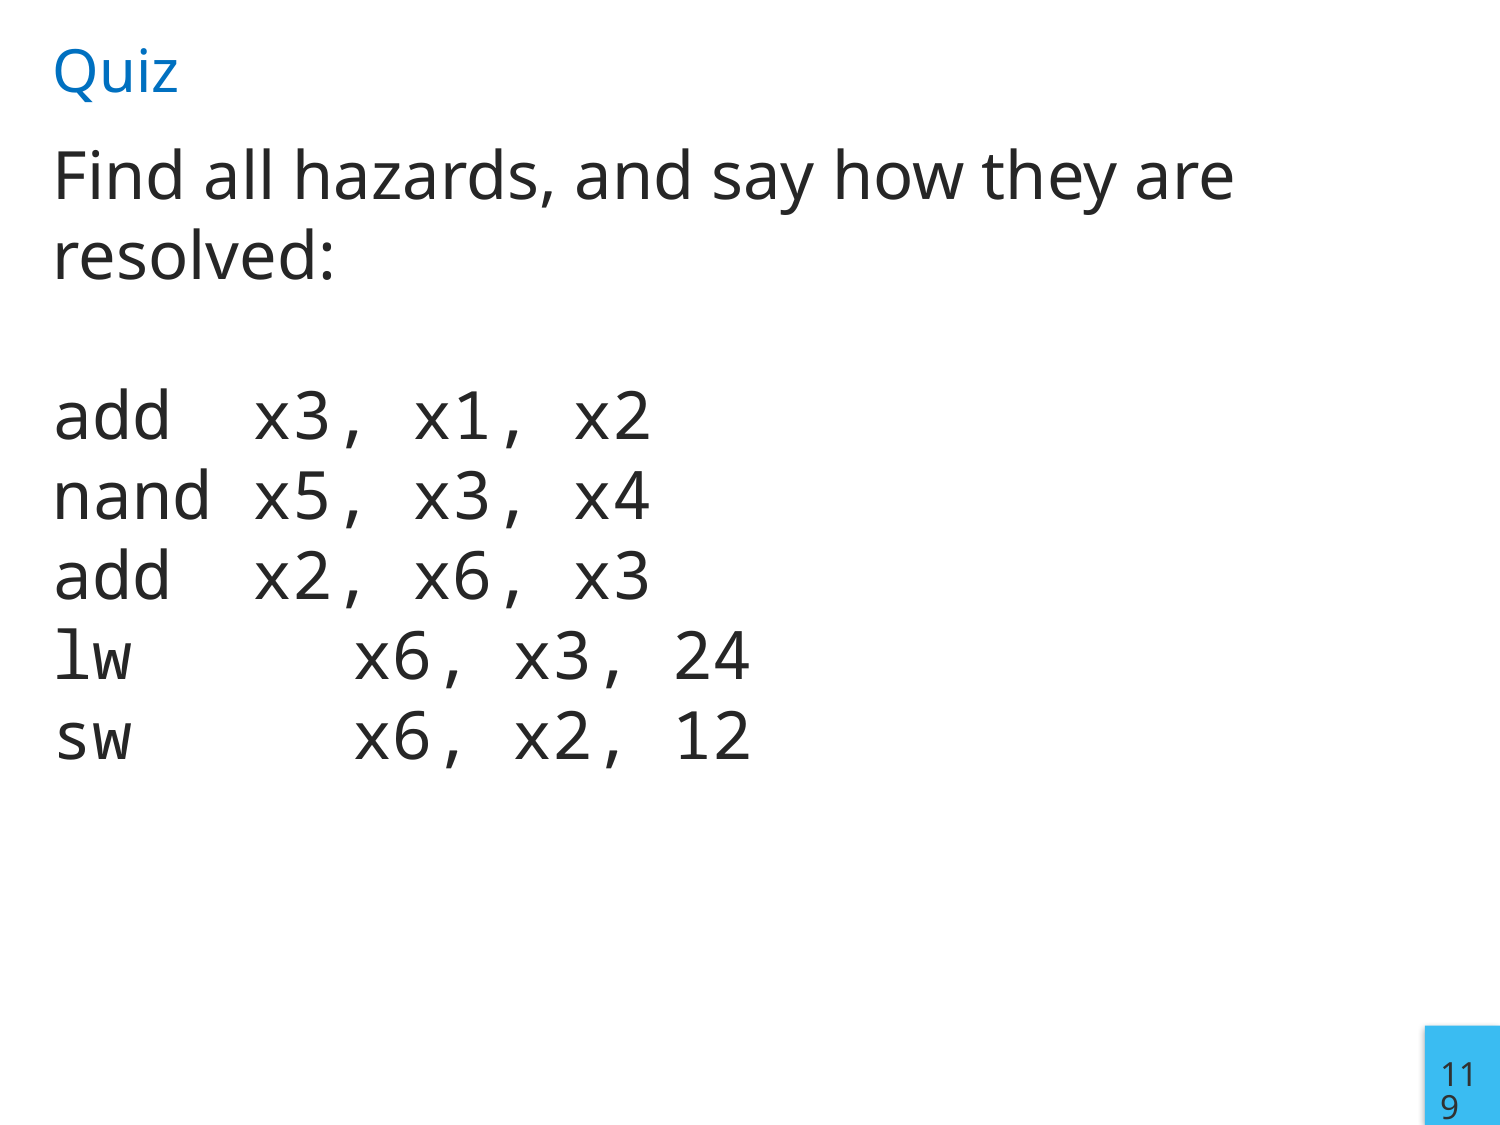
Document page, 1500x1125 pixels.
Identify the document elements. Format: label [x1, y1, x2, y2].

title [37, 24, 1463, 113]
list [37, 125, 1463, 1076]
slide_number [1425, 1025, 1500, 1125]
